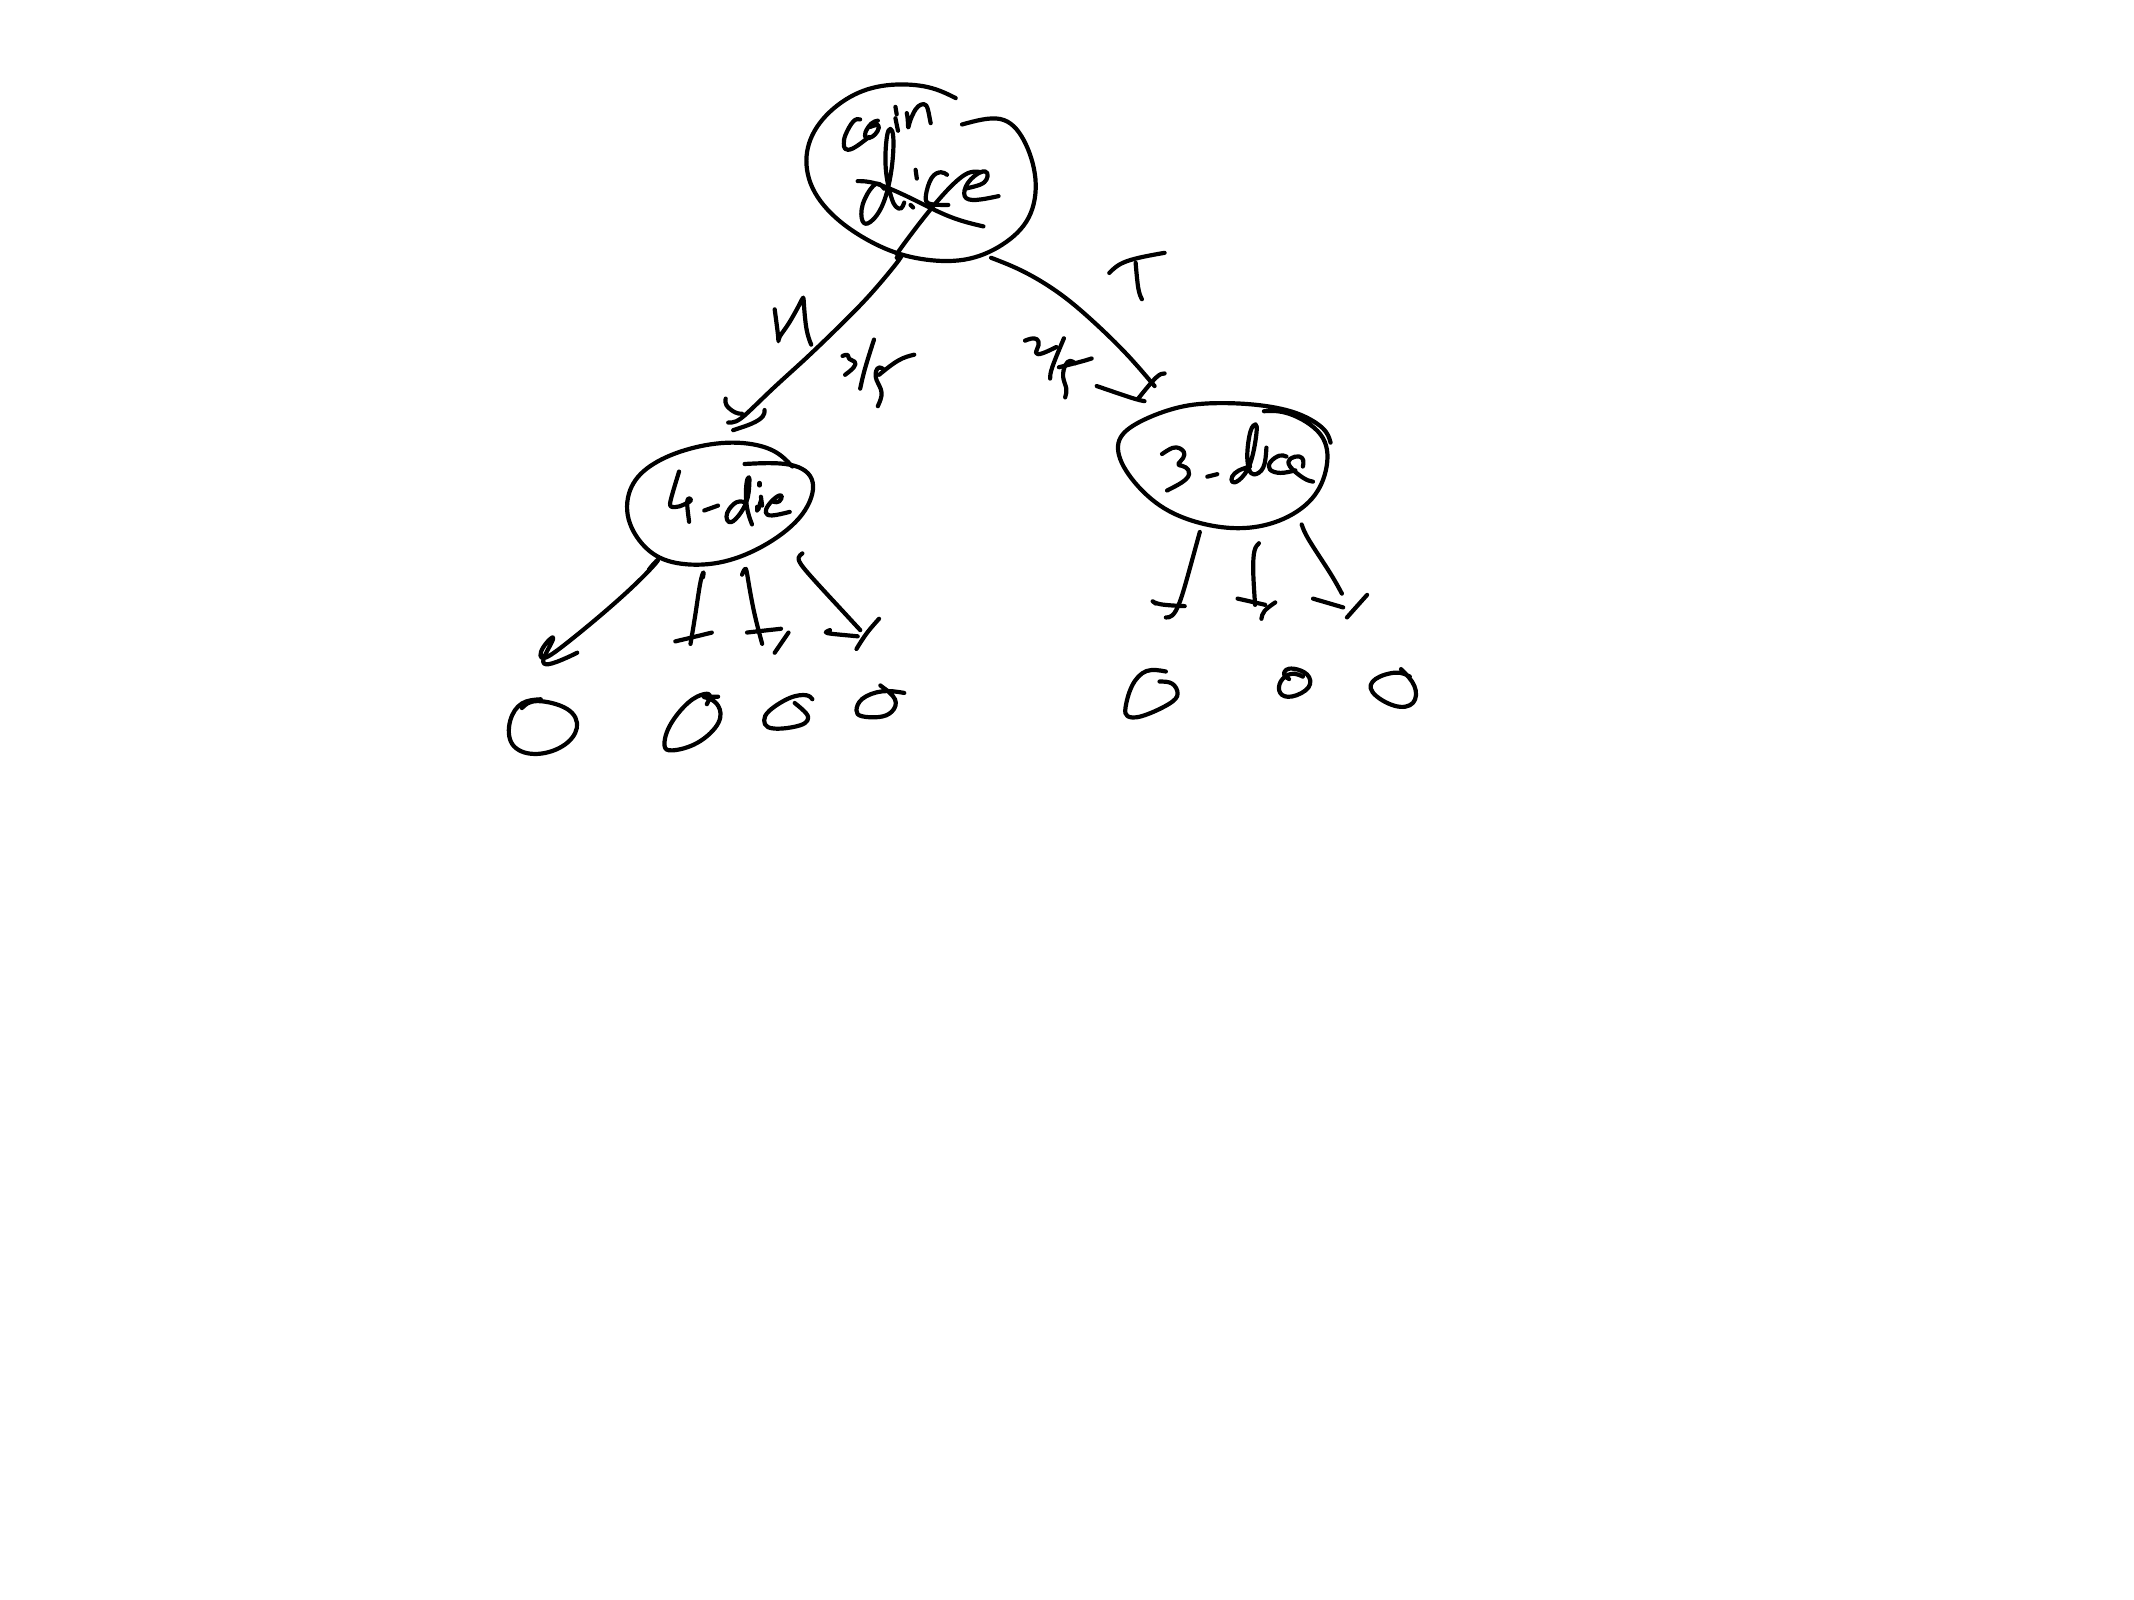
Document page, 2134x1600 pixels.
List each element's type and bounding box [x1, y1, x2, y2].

text_box [508, 84, 1417, 755]
